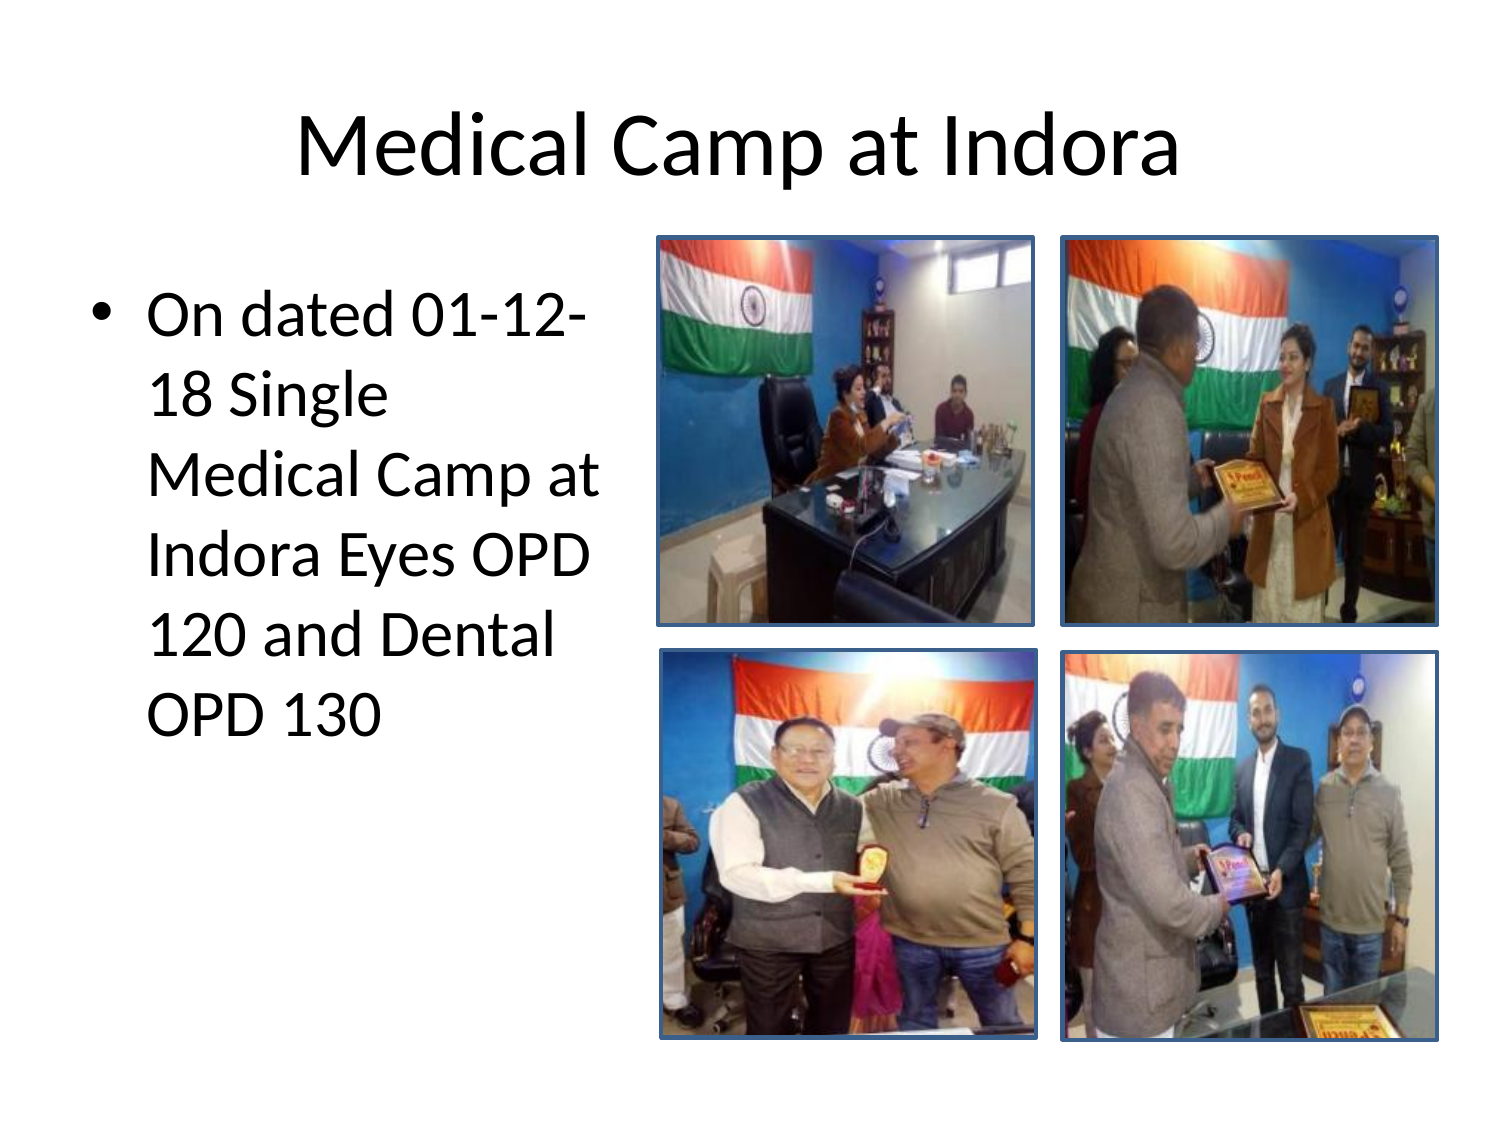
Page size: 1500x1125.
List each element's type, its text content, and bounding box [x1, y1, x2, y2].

list On dated 01-12-18 Single Medical Camp at Indora Eyes OPD 120 and Dental OPD 130 [75, 262, 619, 1005]
text_box [656, 235, 1035, 627]
text_box [1060, 650, 1439, 1042]
title Medical Camp at Indora [75, 45, 1425, 233]
text_box [659, 648, 1038, 1040]
text_box [1060, 235, 1439, 627]
